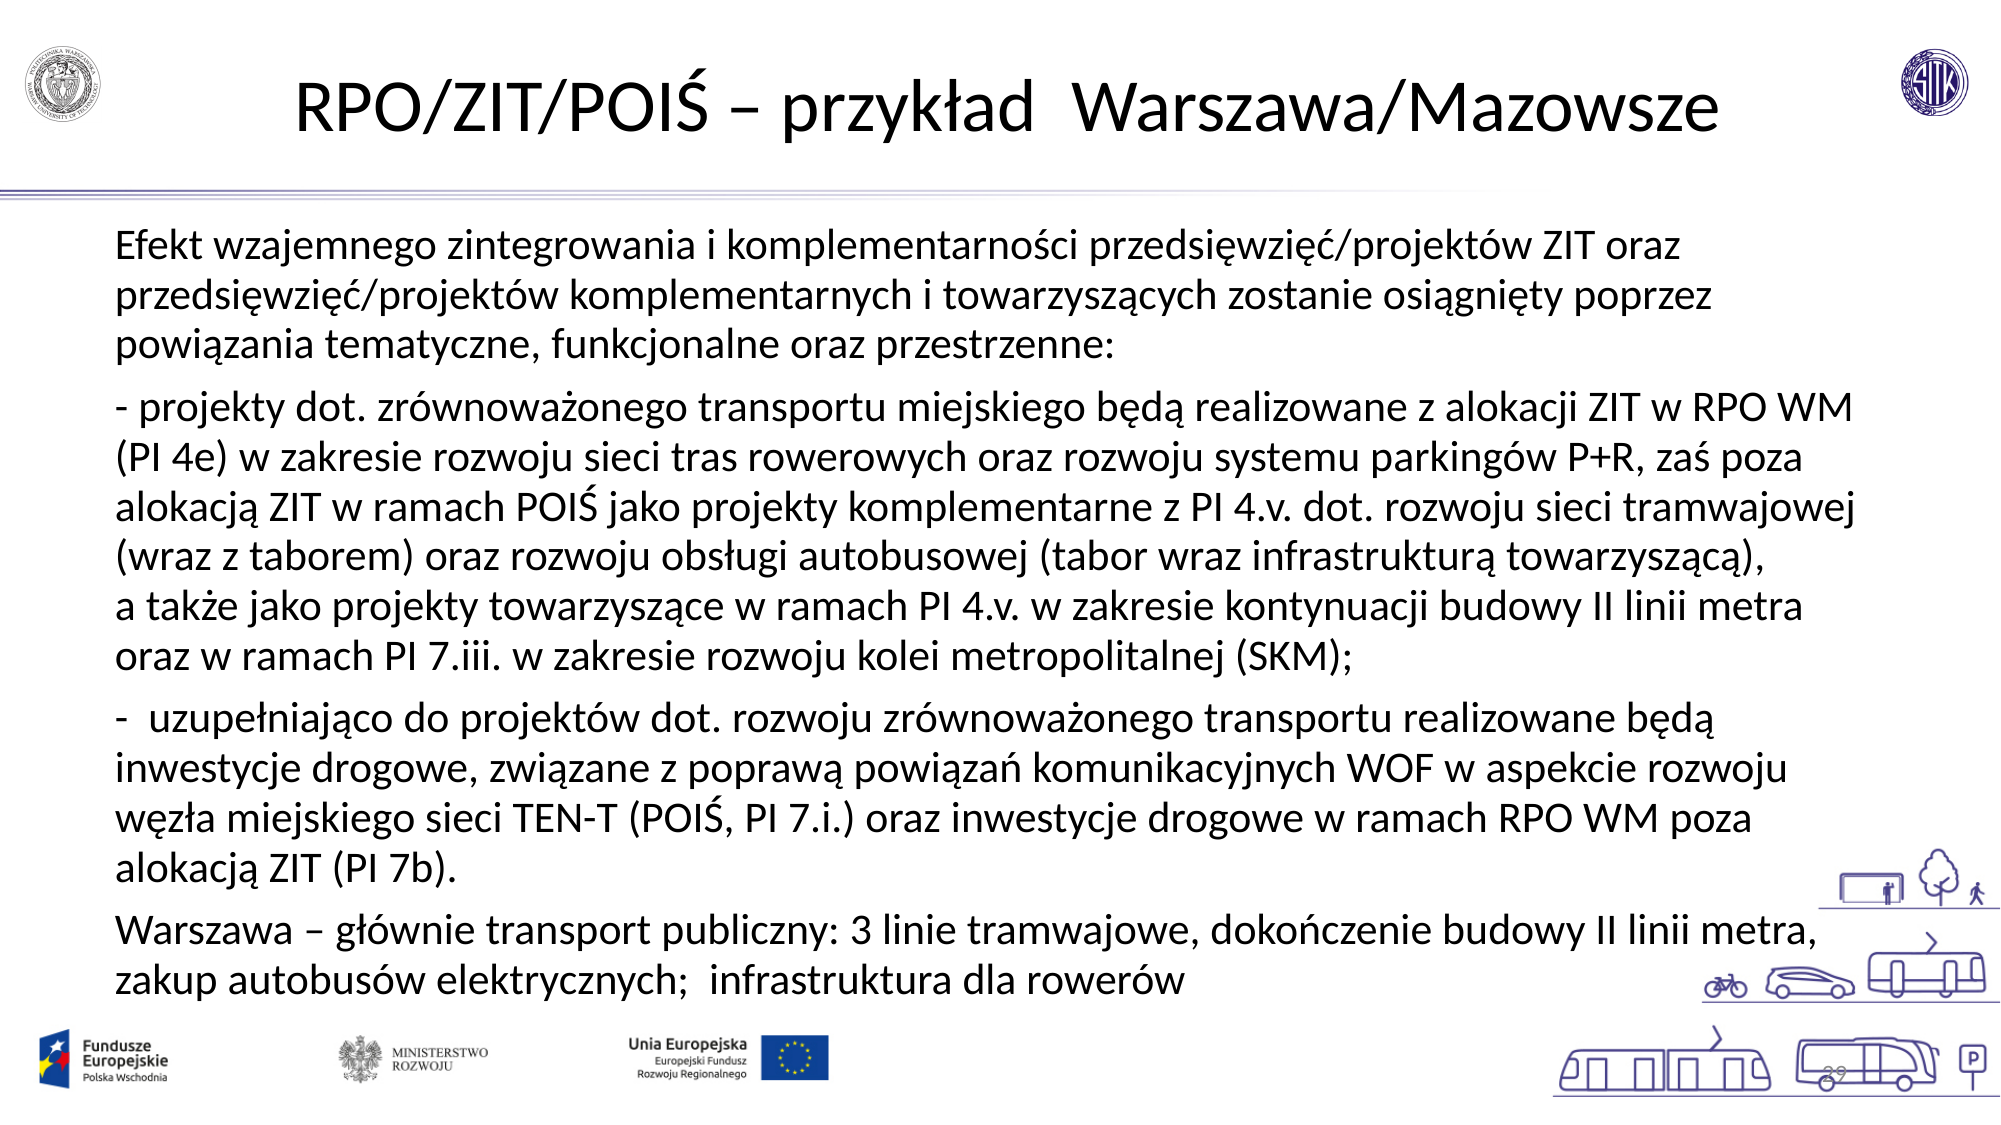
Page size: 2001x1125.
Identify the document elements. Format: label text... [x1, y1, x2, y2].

footer [744, 1042, 1251, 1103]
list Efekt wzajemnego zintegrowania i komplementarności przedsięwzięć/projektów ZIT oraz przedsięwzięć/projektów komplementarnych i towarzyszących zostanie osiągnięty poprzez powiązania tematyczne, funkcjonalne oraz przestrzenne: - projekty dot. zrównoważonego transportu miejskiego będą realizowane z alokacji ZIT w RPO WM (PI 4e) w zakresie rozwoju sieci tras rowerowych oraz rozwoju systemu parkingów P+R, zaś poza alokacją ZIT w ramach POIŚ jako projekty komplementarne z PI 4.v. dot. rozwoju sieci tramwajowej (wraz z taborem) oraz rozwoju obsługi autobusowej (tabor wraz infrastrukturą towarzyszącą), a także jako projekty towarzyszące w ramach PI 4.v. w zakresie kontynuacji budowy II linii metra oraz w ramach PI 7.iii. w zakresie rozwoju kolei metropolitalnej (SKM); - uzupełniająco do projektów dot. rozwoju zrównoważonego transportu realizowane będą inwestycje drogowe, związane z poprawą powiązań komunikacyjnych WOF w aspekcie rozwoju węzła miejskiego sieci TEN-T (POIŚ, PI 7.i.) oraz inwestycje drogowe w ramach RPO WM poza alokacją ZIT (PI 7b). Warszawa – głównie transport publiczny: 3 linie tramwajowe, dokończenie budowy II linii metra, zakup autobusów elektrycznych; infrastruktura dla rowerów [99, 211, 1877, 1103]
picture [0, 0, 2001, 1125]
title RPO/ZIT/POIŚ – przykład Warszawa/Mazowsze [219, 58, 1831, 182]
slide_number 29 [1412, 1042, 1863, 1103]
